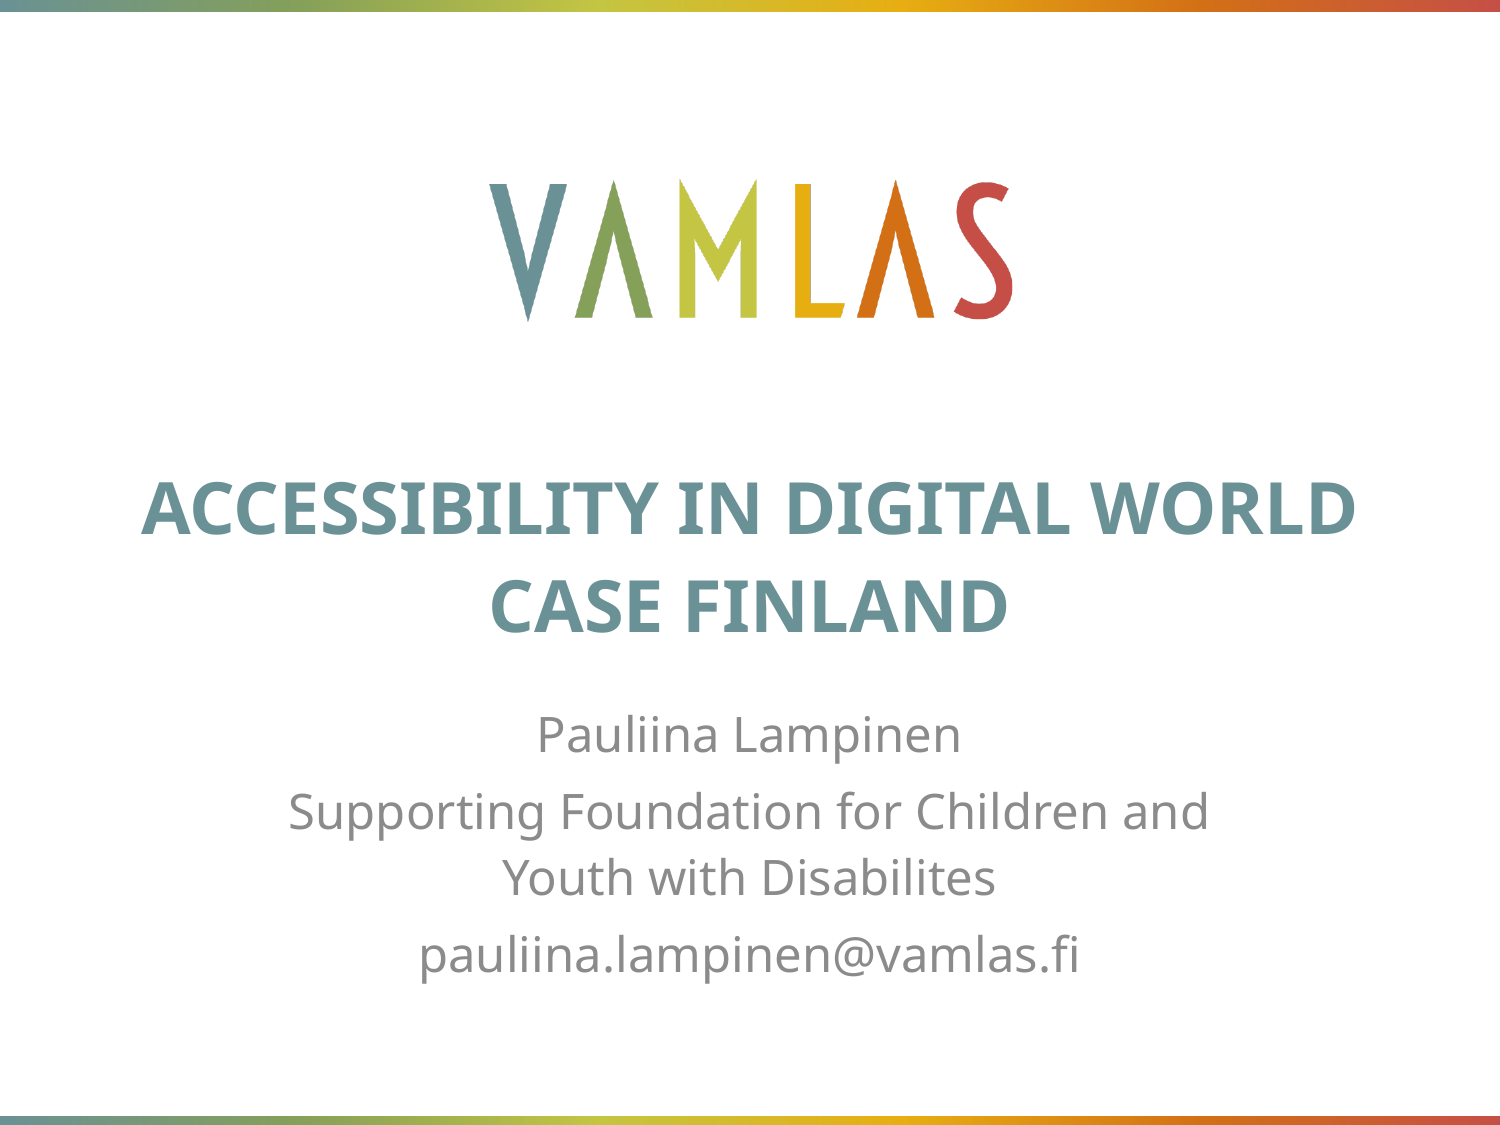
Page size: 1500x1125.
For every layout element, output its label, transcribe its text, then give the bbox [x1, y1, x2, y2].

picture [485, 177, 1014, 323]
subtitle Pauliina Lampinen Supporting Foundation for Children and Youth with Disabilites pauliina.lampinen@vamlas.fi [225, 692, 1275, 996]
picture [0, 1116, 1500, 1125]
title Accessibility in digital world case finland [112, 419, 1388, 661]
picture [0, 0, 1500, 12]
